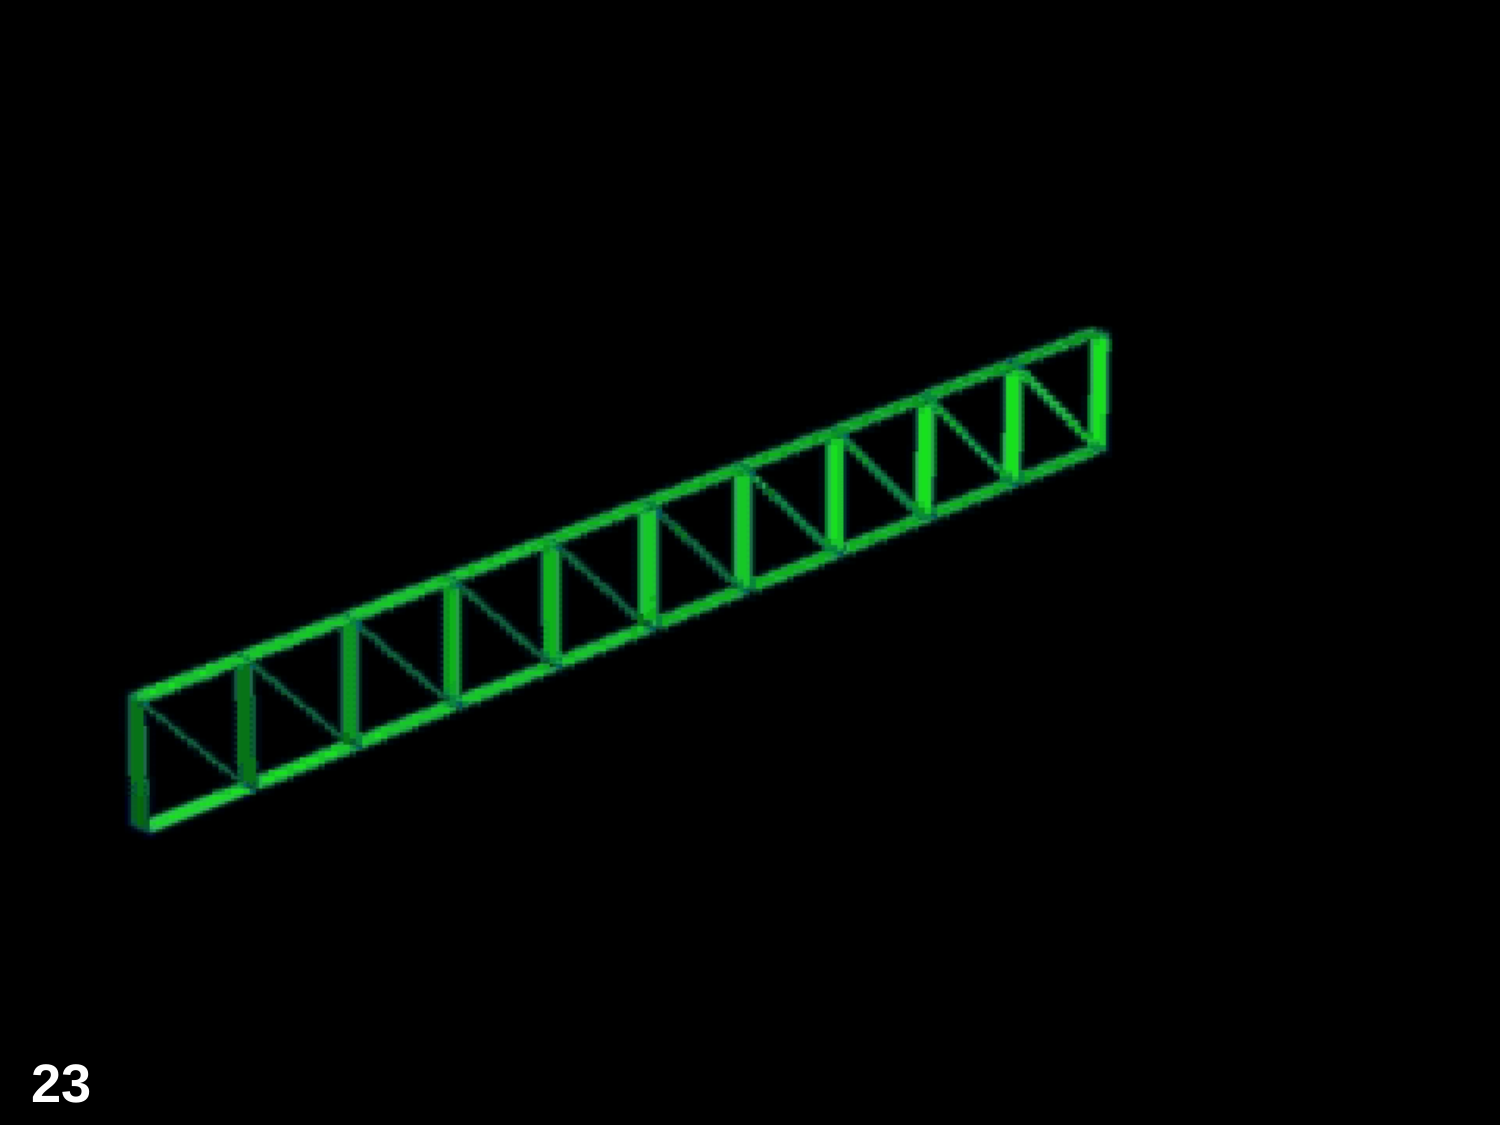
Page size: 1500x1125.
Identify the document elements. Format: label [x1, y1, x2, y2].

text_box [0, 0, 1500, 1125]
